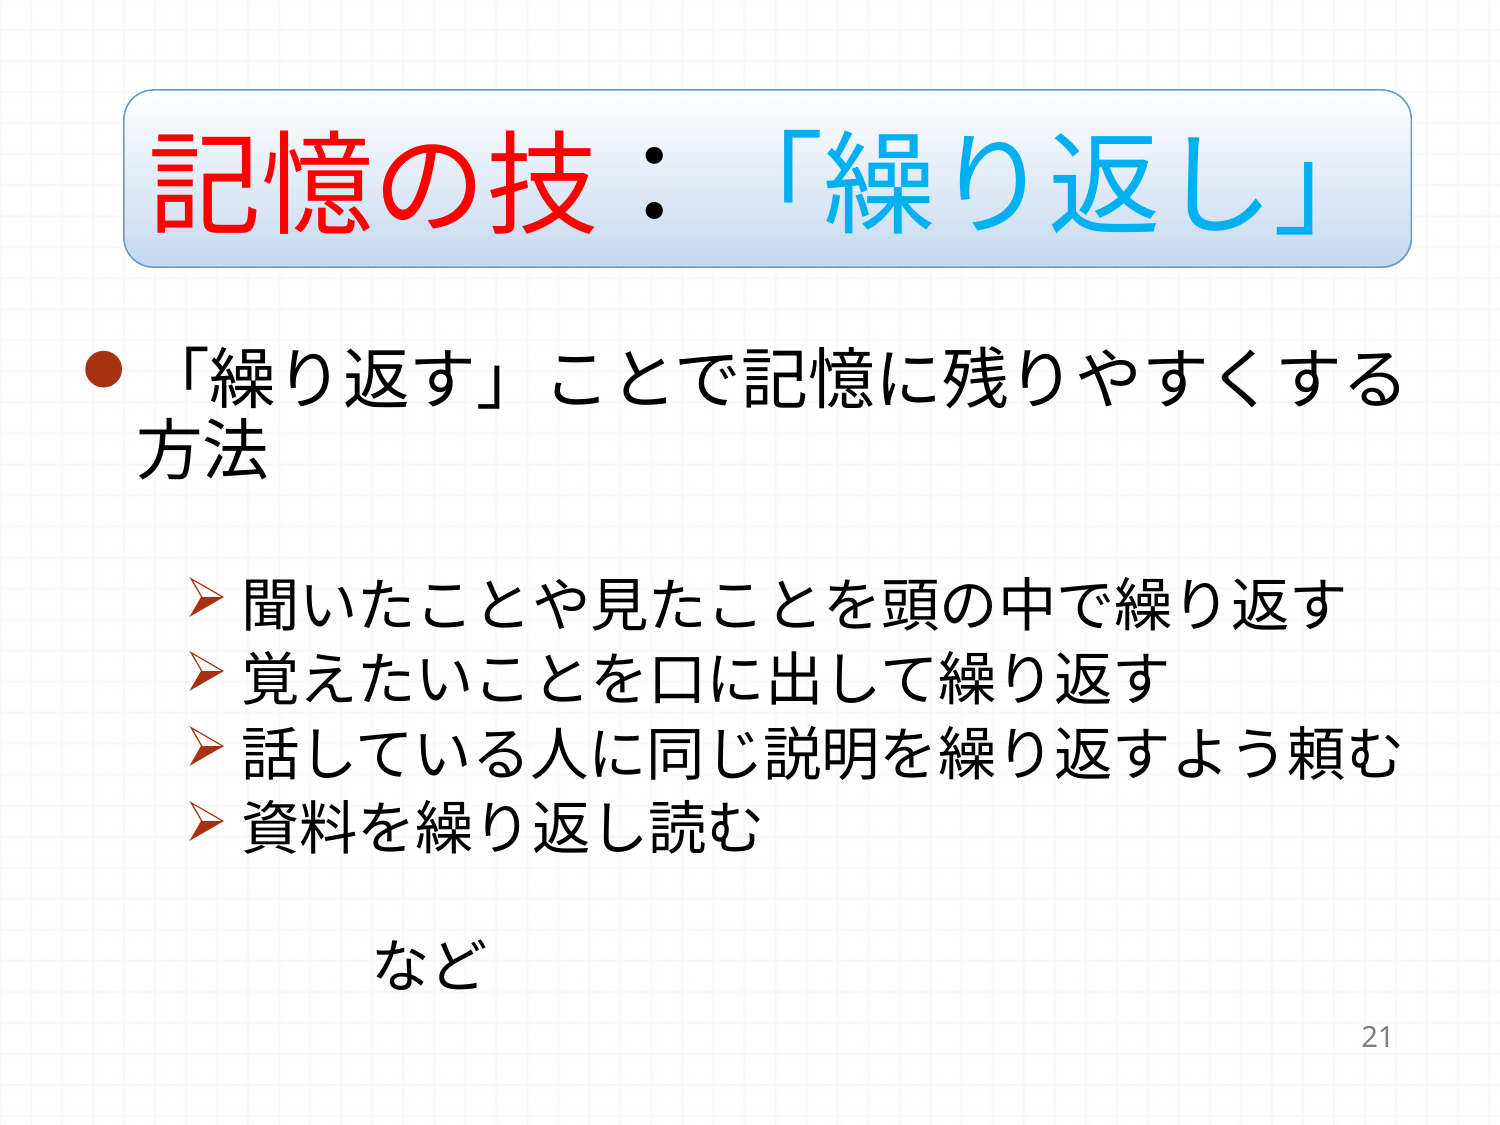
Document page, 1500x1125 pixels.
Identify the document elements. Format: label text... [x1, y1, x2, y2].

title 記憶の技：「繰り返し」 [100, 42, 1436, 319]
list 「繰り返す」ことで記憶に残りやすくする方法 聞いたことや見たことを頭の中で繰り返す 覚えたいことを口に出して繰り返す 話している人に同じ説明を繰り返すよう頼む 資料を繰り返し読む など [64, 338, 1459, 910]
picture [0, 0, 1500, 1125]
slide_number 21 [1059, 1008, 1410, 1069]
